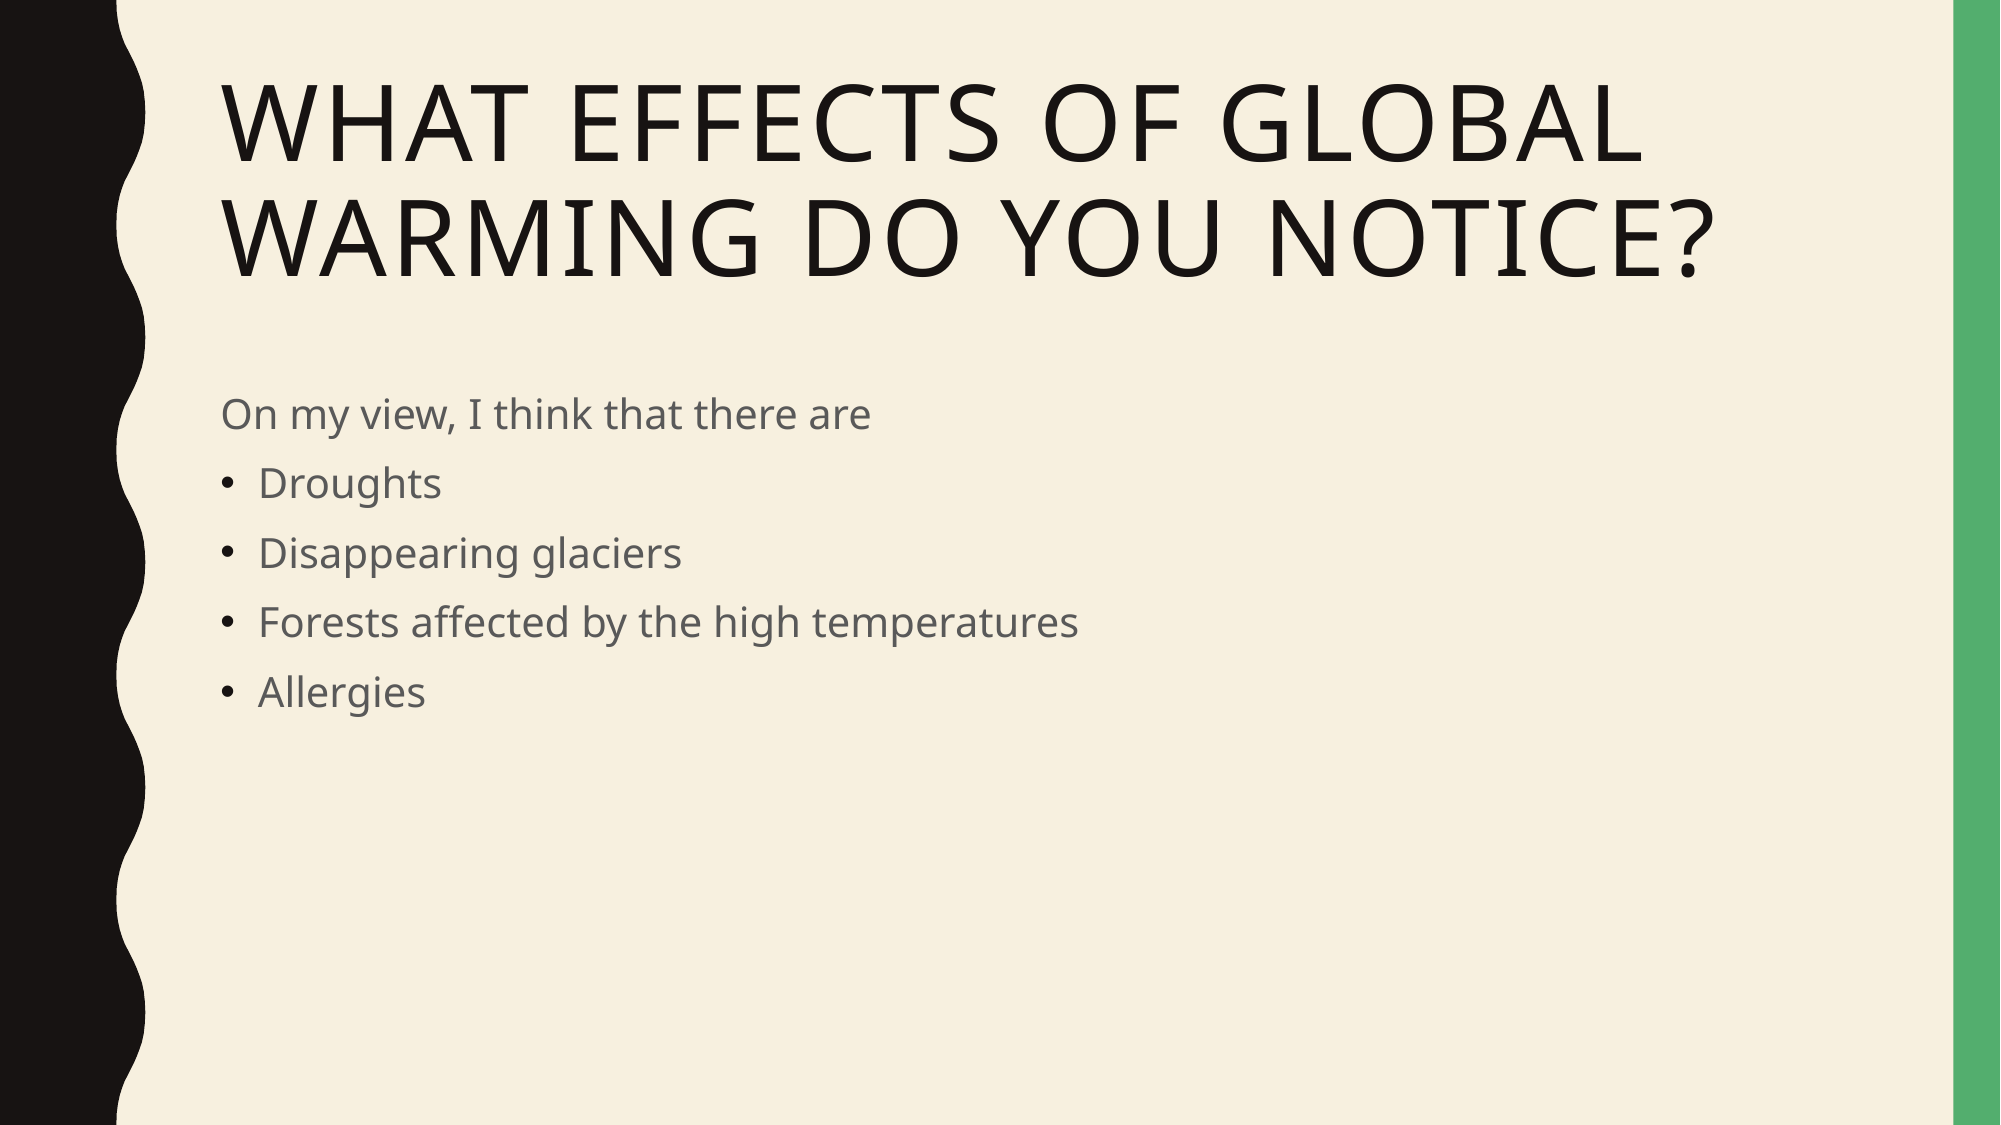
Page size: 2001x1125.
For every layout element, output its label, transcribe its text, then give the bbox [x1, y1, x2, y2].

title What effects of global warming do you notice? [205, 62, 1875, 308]
list On my view, I think that there are Droughts Disappearing glaciers Forests affected by the high temperatures Allergies [205, 375, 1875, 965]
